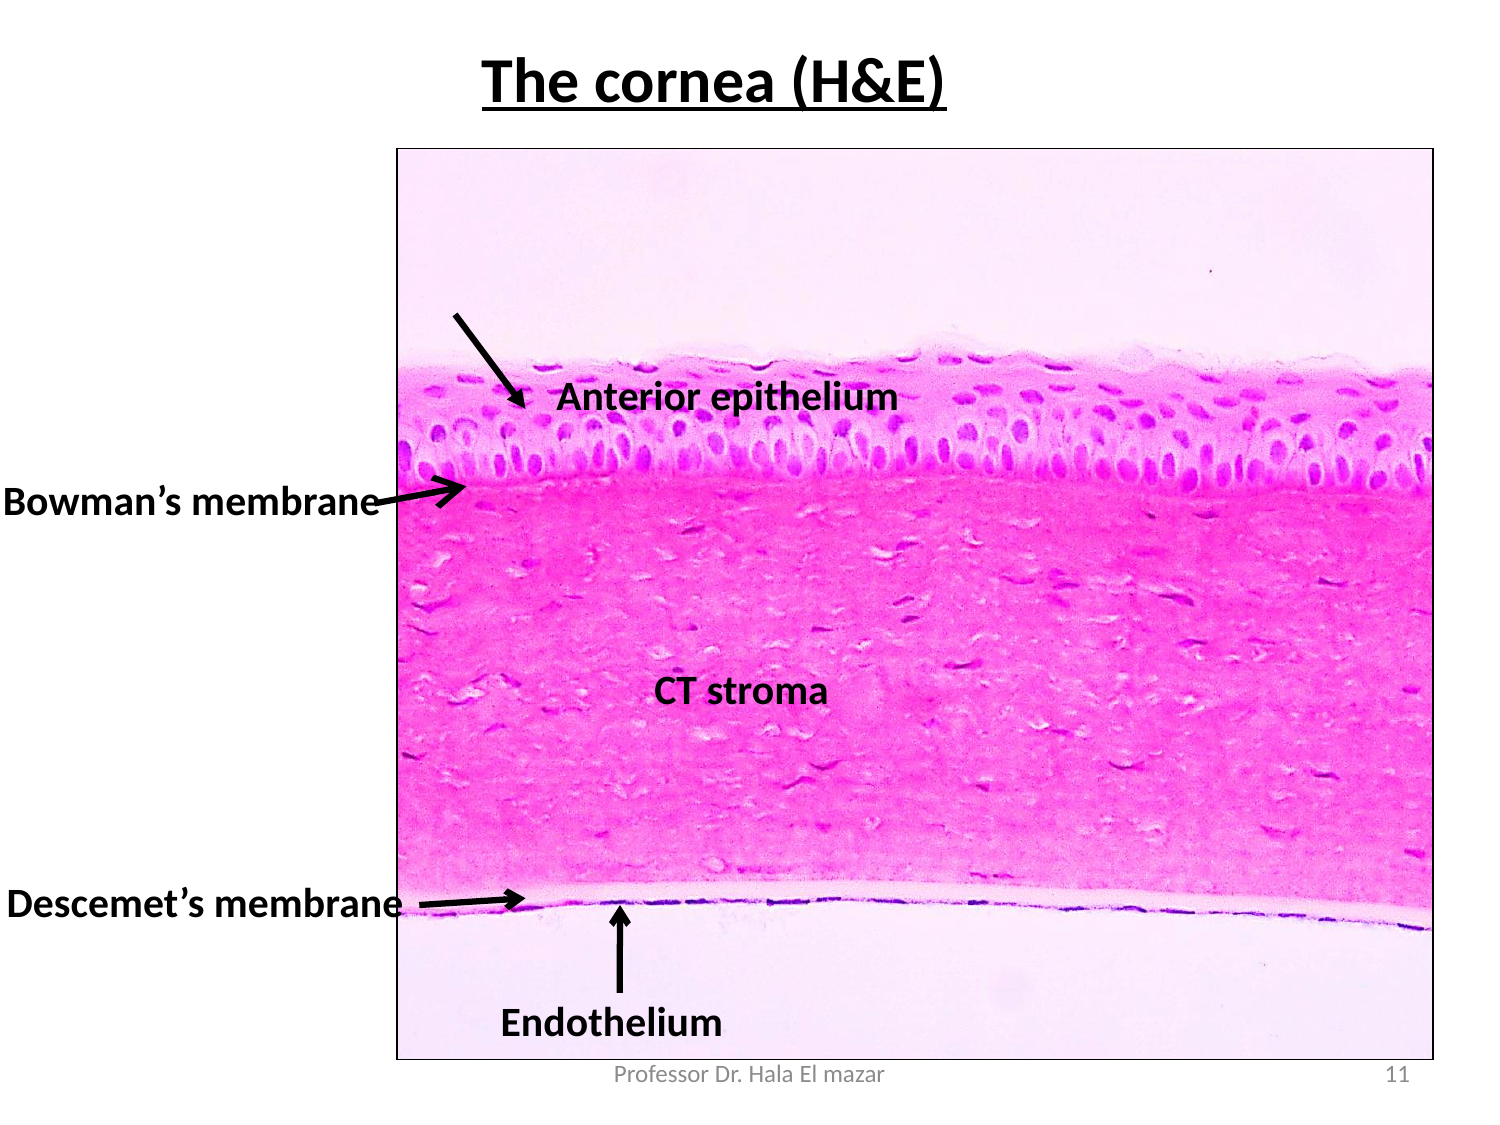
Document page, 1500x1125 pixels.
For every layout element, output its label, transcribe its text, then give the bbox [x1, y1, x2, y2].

picture [397, 148, 1433, 1059]
text_box Bowman’s membrane [0, 466, 392, 532]
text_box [454, 314, 526, 410]
text_box Descemet’s membrane [0, 868, 392, 933]
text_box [419, 898, 526, 906]
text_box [374, 485, 467, 504]
footer Professor Dr. Hala El mazar [512, 1066, 988, 1103]
title The cornea (H&E) [135, 30, 1294, 124]
slide_number 11 [1074, 1066, 1425, 1103]
